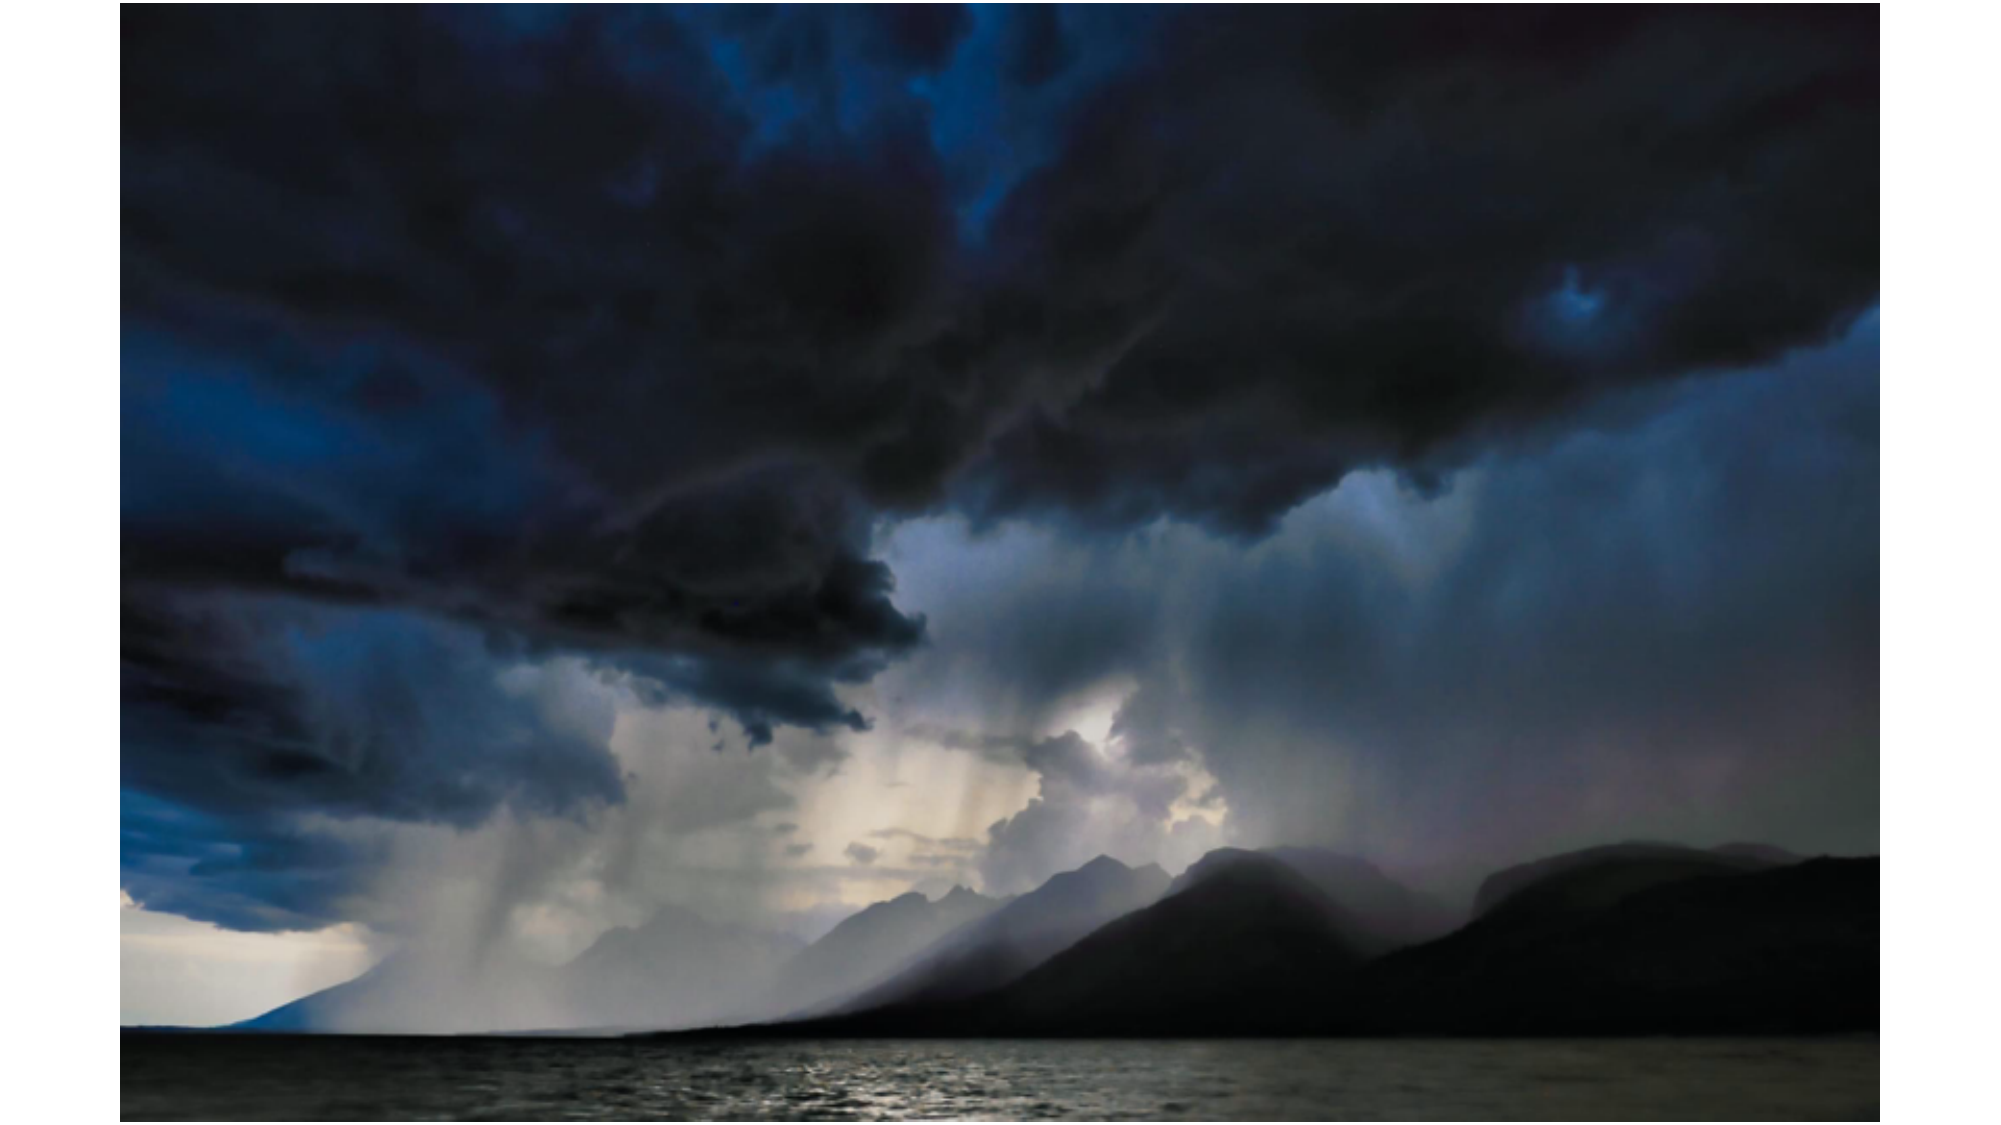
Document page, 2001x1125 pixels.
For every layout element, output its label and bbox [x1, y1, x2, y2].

picture [120, 3, 1880, 1122]
